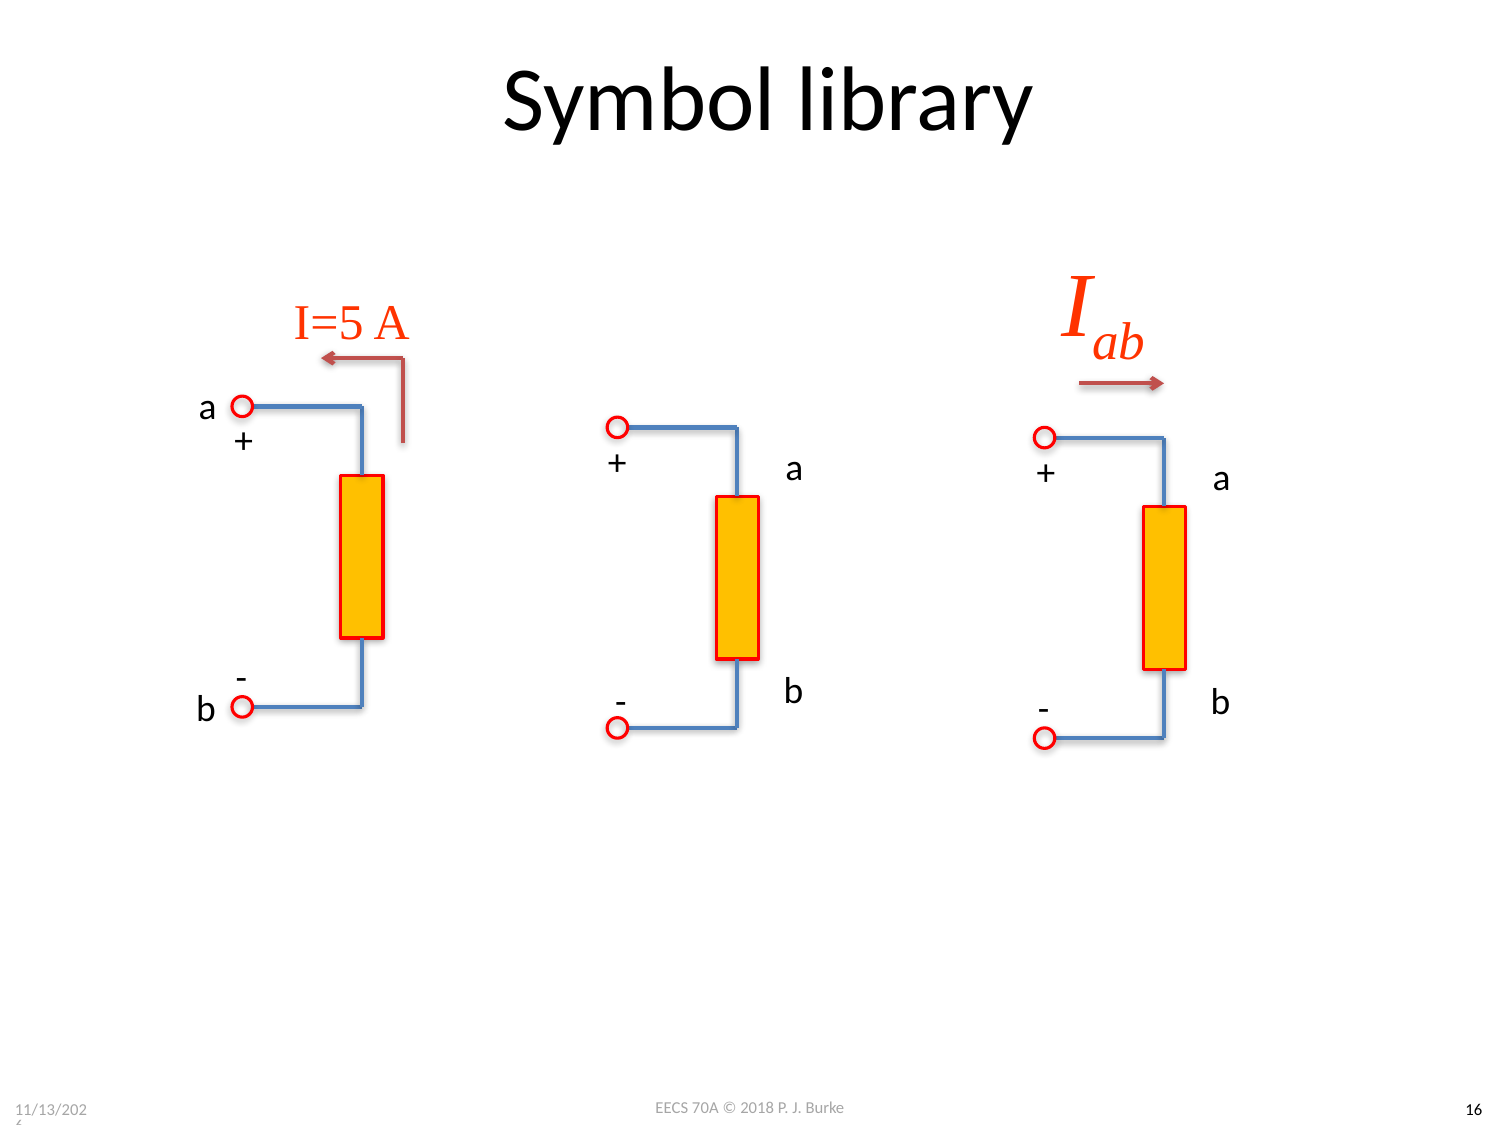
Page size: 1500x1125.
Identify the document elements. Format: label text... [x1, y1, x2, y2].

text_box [180, 263, 442, 738]
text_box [1009, 231, 1247, 749]
title Symbol library [93, 0, 1444, 188]
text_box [592, 416, 819, 739]
